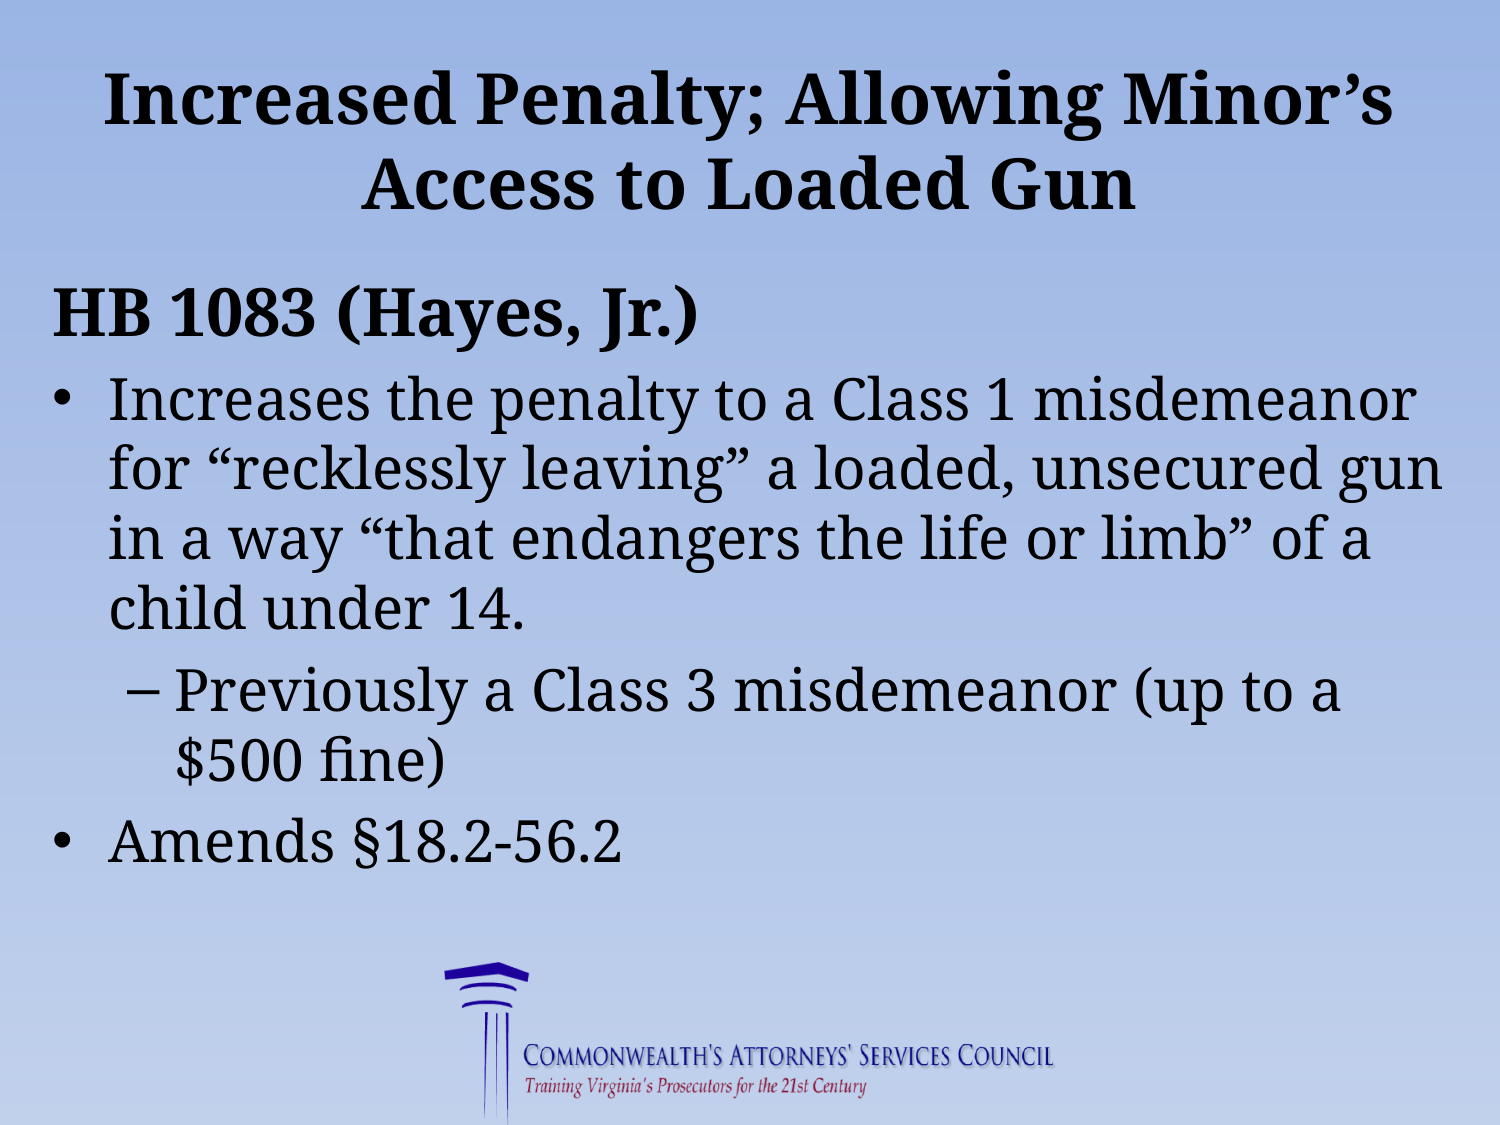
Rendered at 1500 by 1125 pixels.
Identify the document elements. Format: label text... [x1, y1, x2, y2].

picture [444, 962, 1056, 1125]
title Increased Penalty; Allowing Minor’s Access to Loaded Gun [75, 45, 1425, 233]
list HB 1083 (Hayes, Jr.) Increases the penalty to a Class 1 misdemeanor for “recklessly leaving” a loaded, unsecured gun in a way “that endangers the life or limb” of a child under 14. Previously a Class 3 misdemeanor (up to a $500 fine) Amends §18.2-56.2 [37, 262, 1463, 950]
